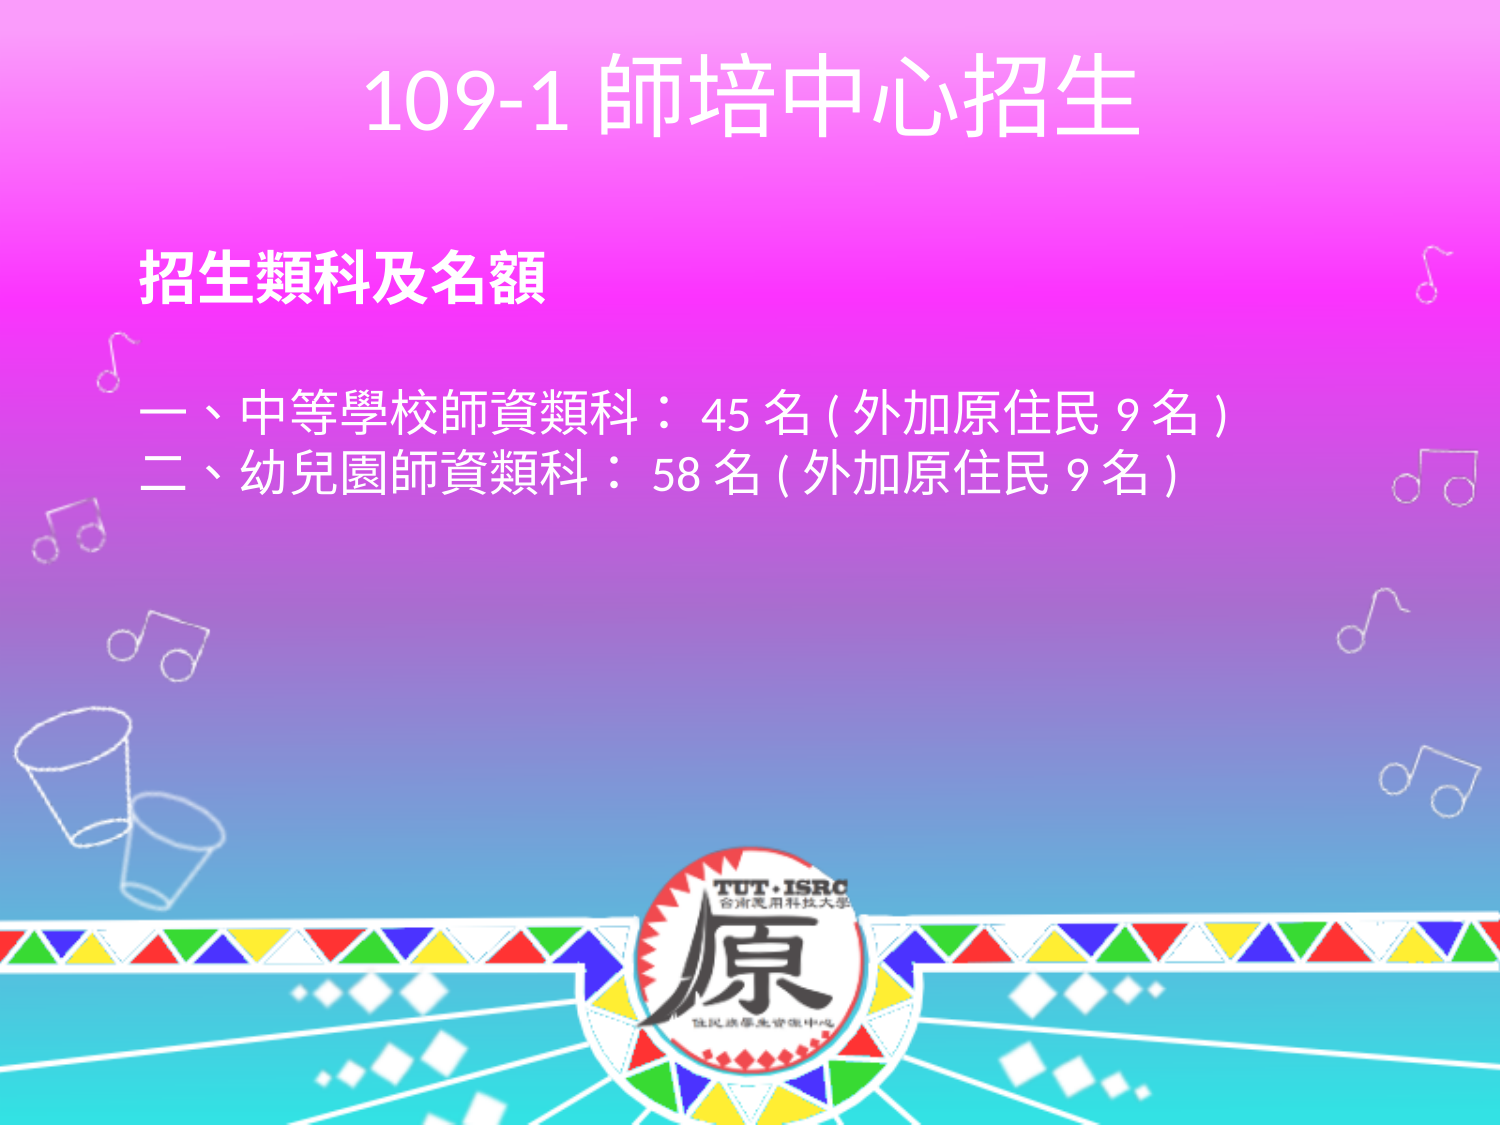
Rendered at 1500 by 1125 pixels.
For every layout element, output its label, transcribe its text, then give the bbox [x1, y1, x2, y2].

title 109-1師培中心招生 [76, 0, 1427, 188]
list 招生類科及名額 一、中等學校師資類科：45名(外加原住民9名) 二、幼兒園師資類科：58名(外加原住民9名) ​ [123, 233, 1424, 976]
